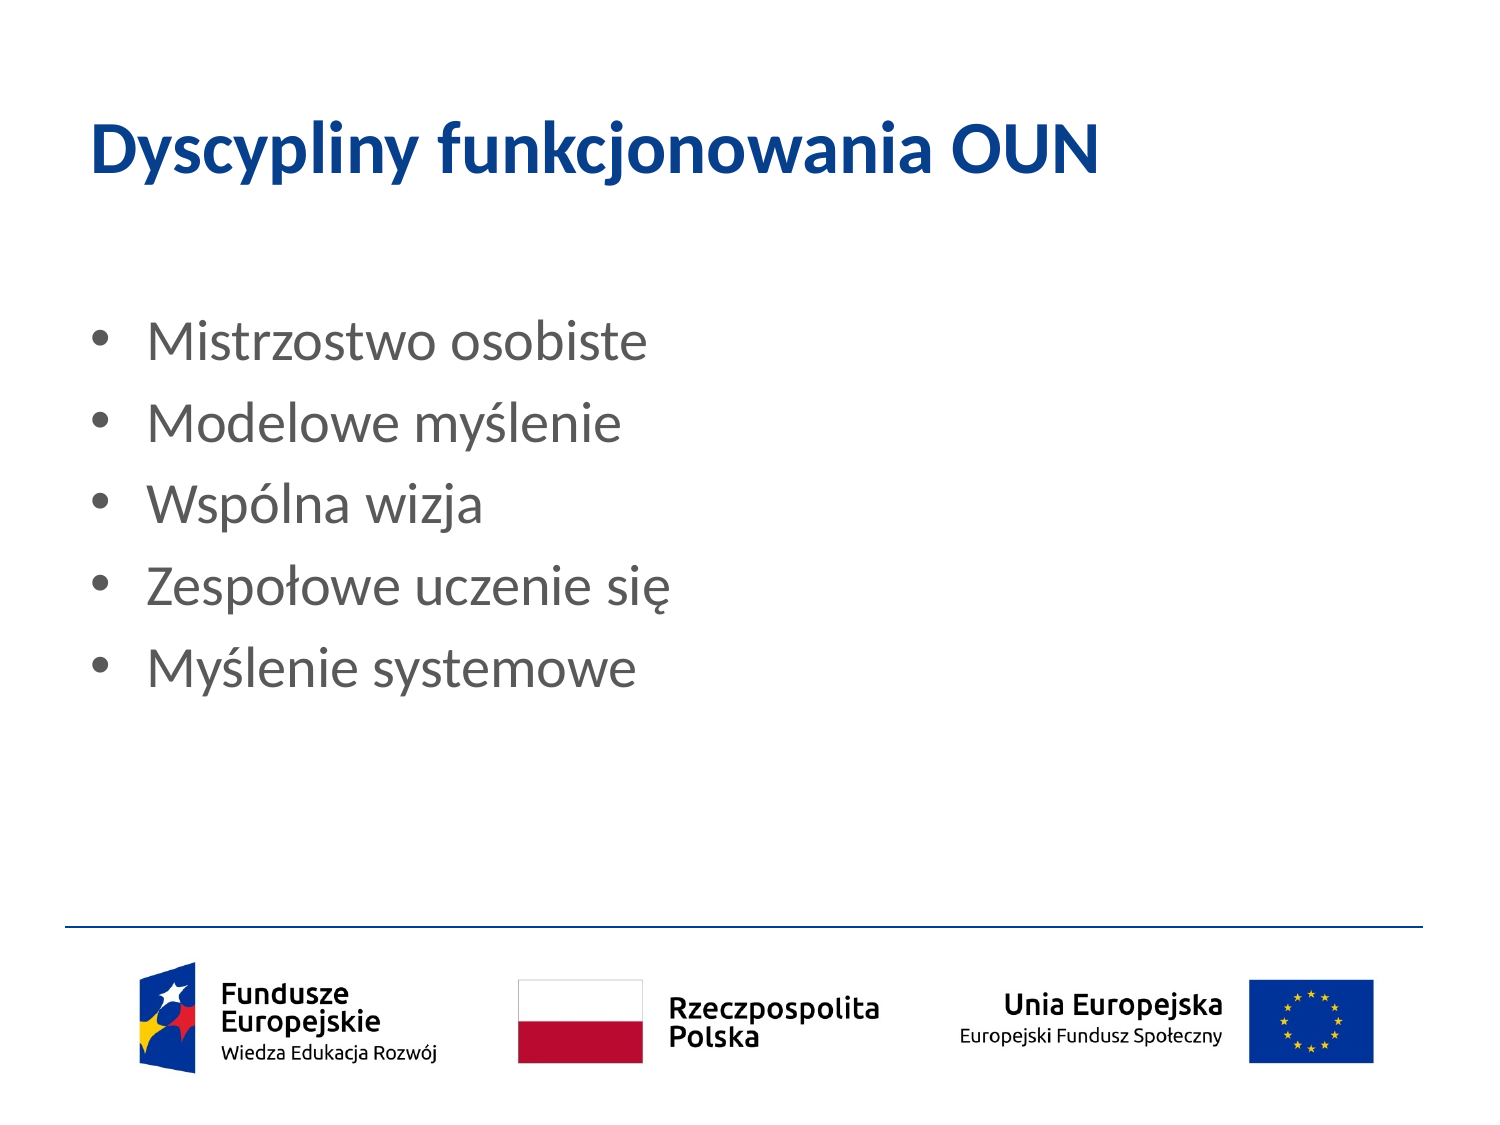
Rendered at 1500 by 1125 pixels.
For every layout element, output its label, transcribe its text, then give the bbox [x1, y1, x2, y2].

picture [112, 934, 1400, 1101]
list Mistrzostwo osobiste Modelowe myślenie Wspólna wizja Zespołowe uczenie się Myślenie systemowe [75, 294, 1425, 894]
title Dyscypliny funkcjonowania OUN [75, 74, 1425, 197]
